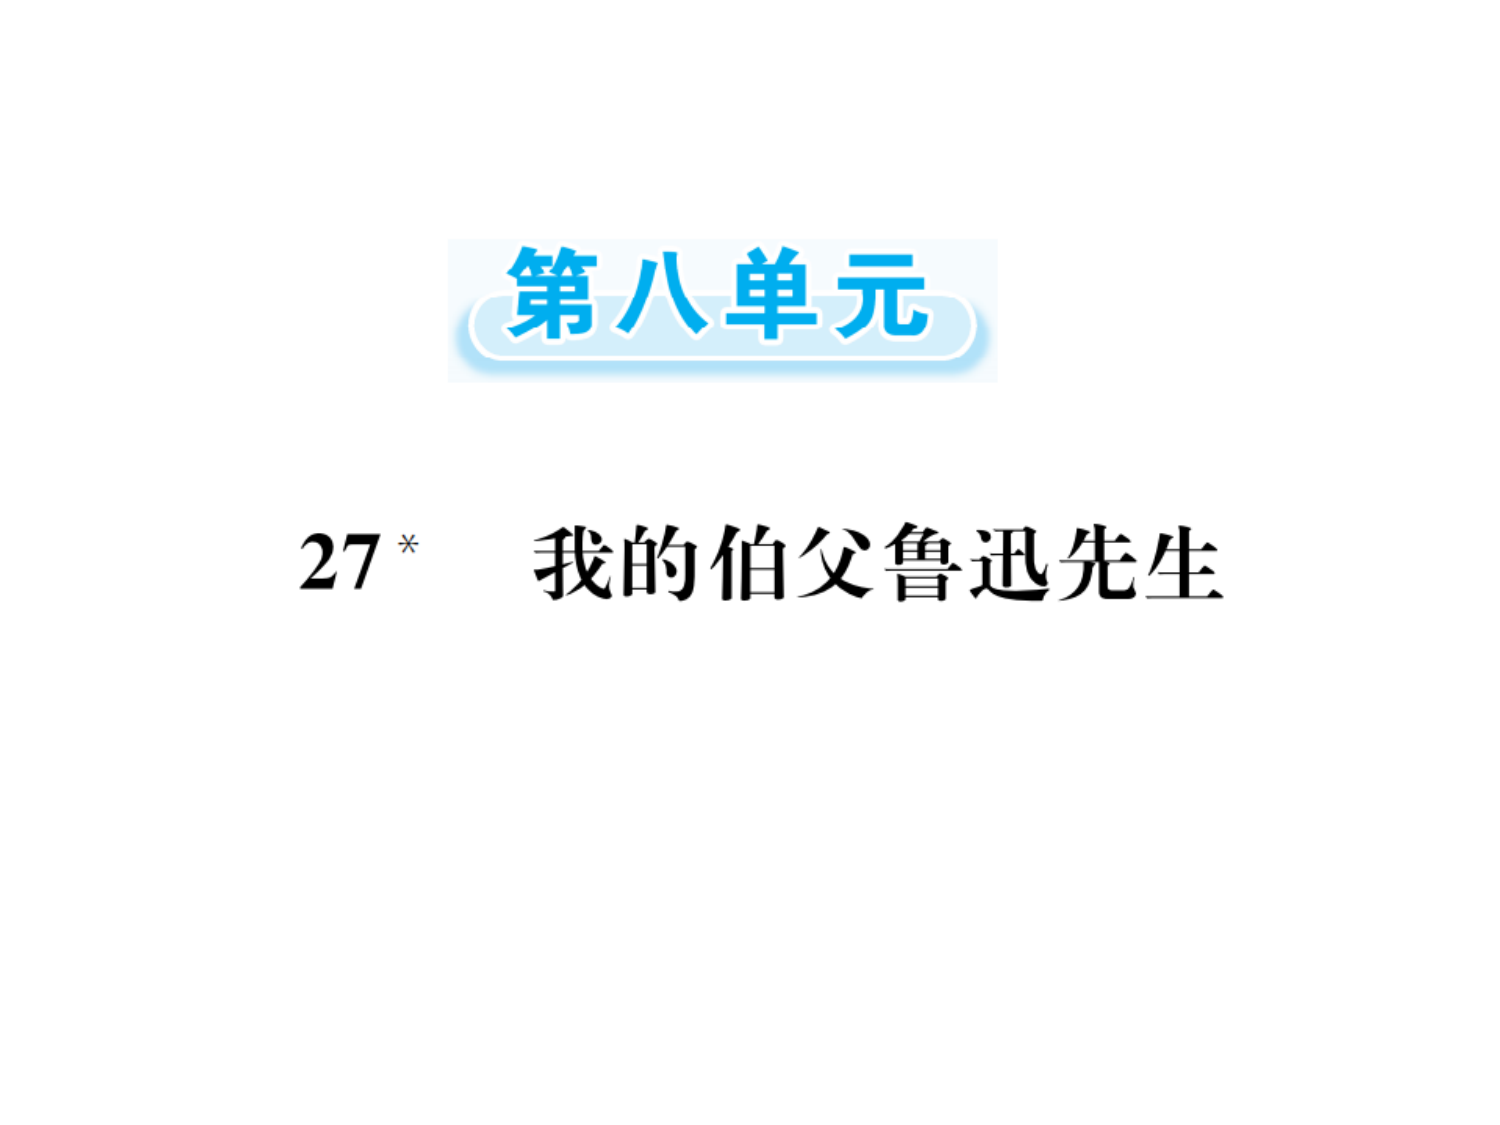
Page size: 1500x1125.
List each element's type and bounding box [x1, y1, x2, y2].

picture [442, 219, 1012, 394]
picture [259, 496, 1241, 629]
